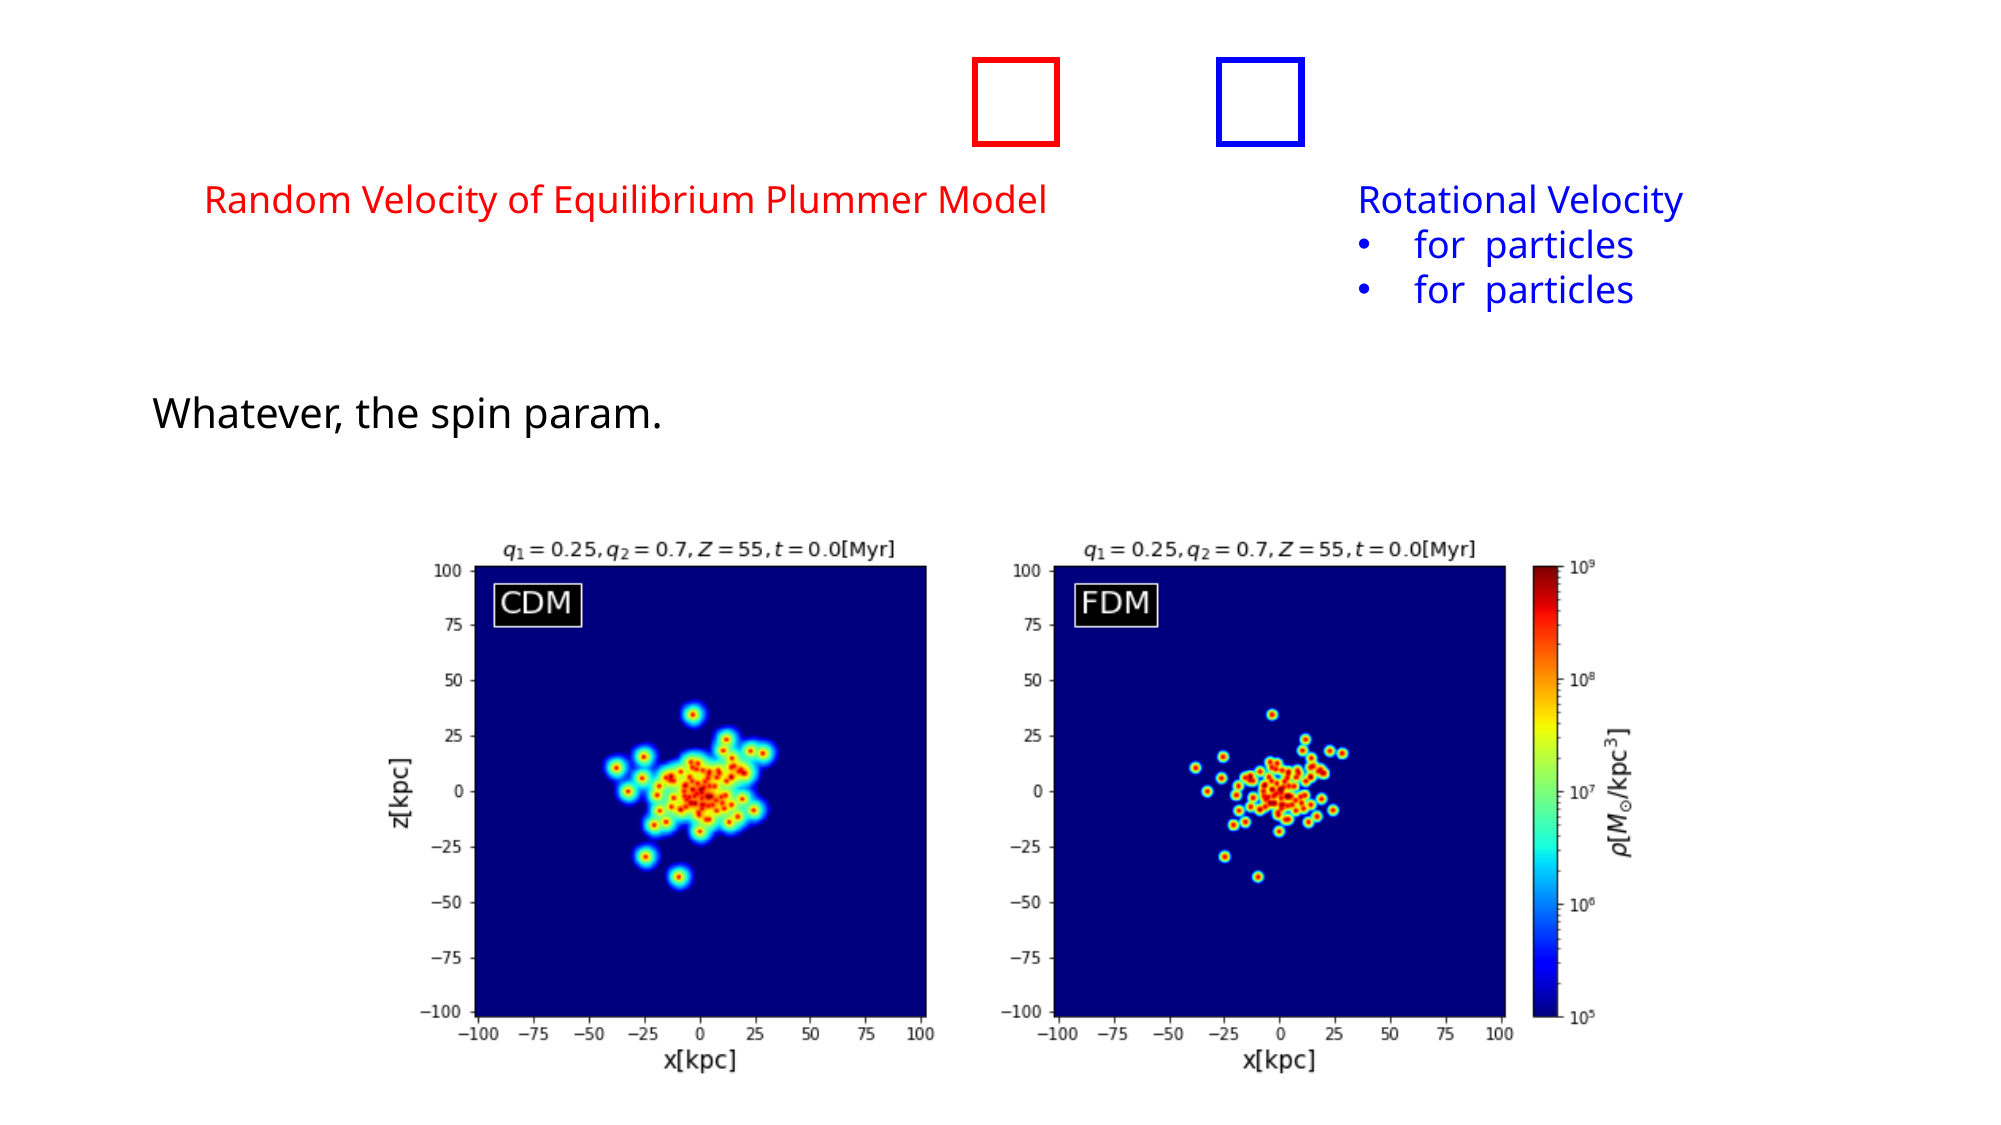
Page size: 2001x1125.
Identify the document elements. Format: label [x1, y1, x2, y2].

text_box [974, 59, 1058, 145]
text_box [1218, 59, 1302, 145]
picture [332, 520, 1668, 1092]
